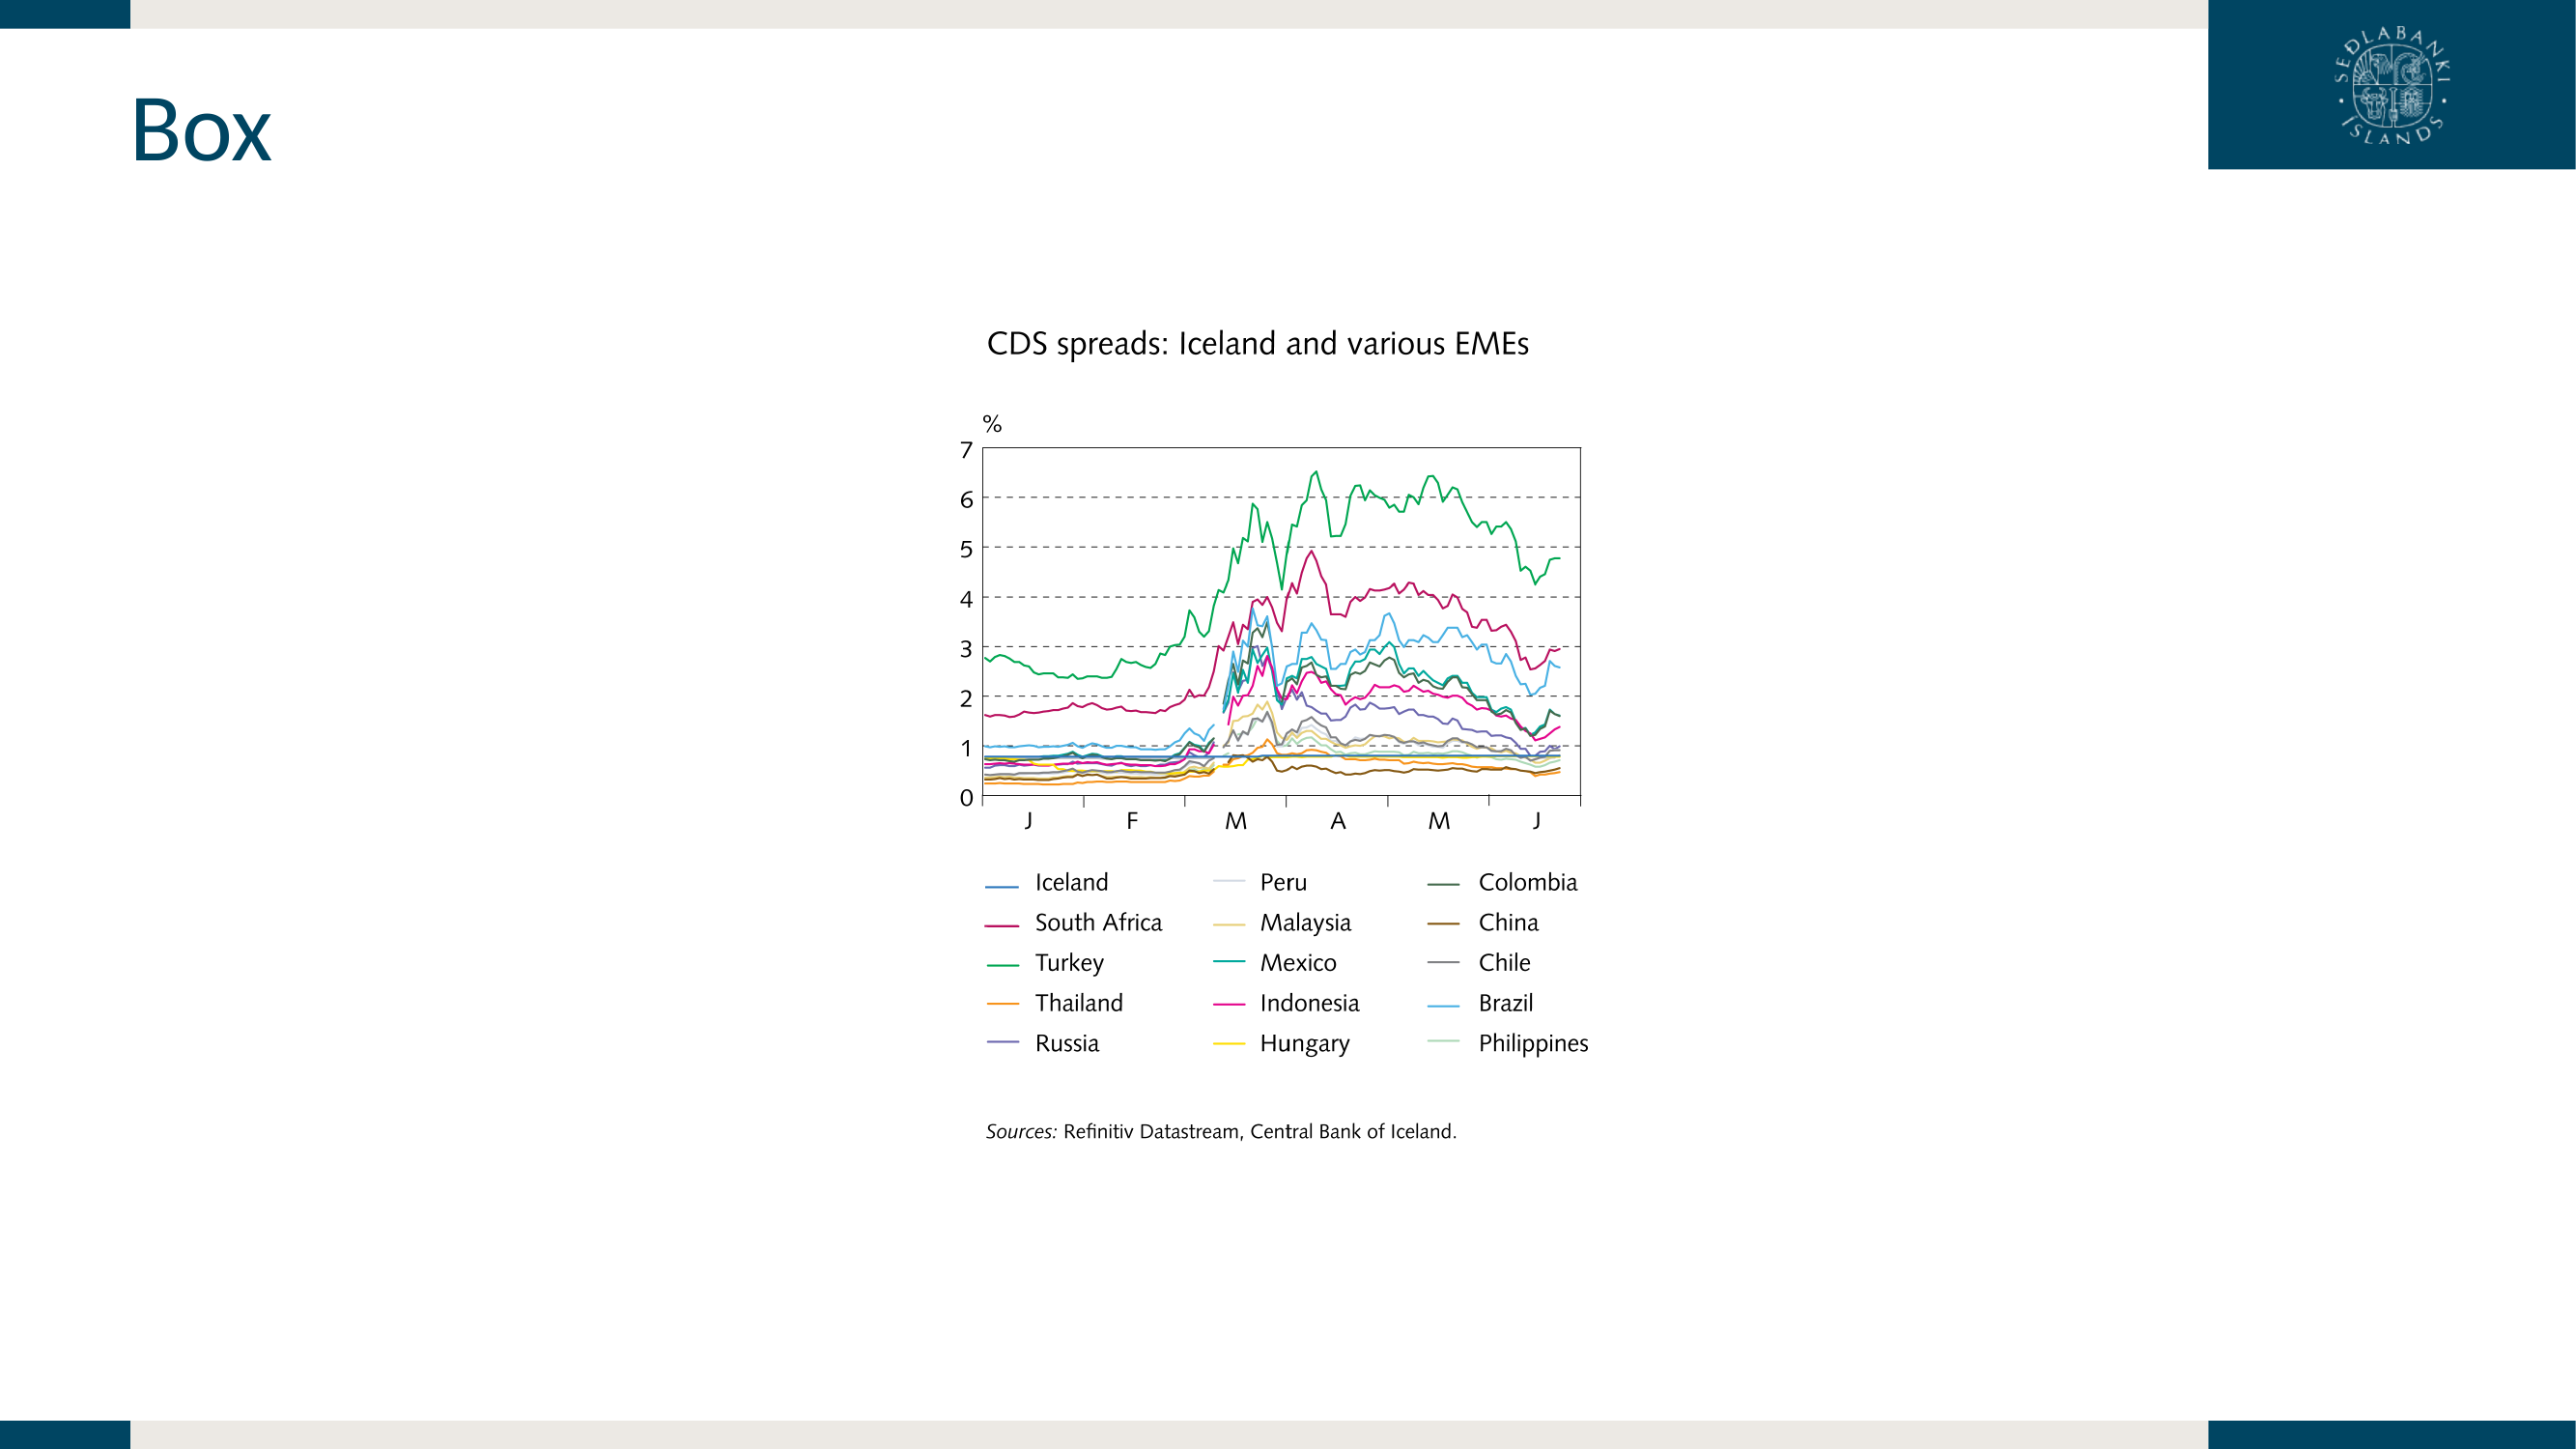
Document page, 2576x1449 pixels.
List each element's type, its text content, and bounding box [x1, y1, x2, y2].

picture [959, 305, 1617, 1144]
title Box [129, 86, 2178, 290]
